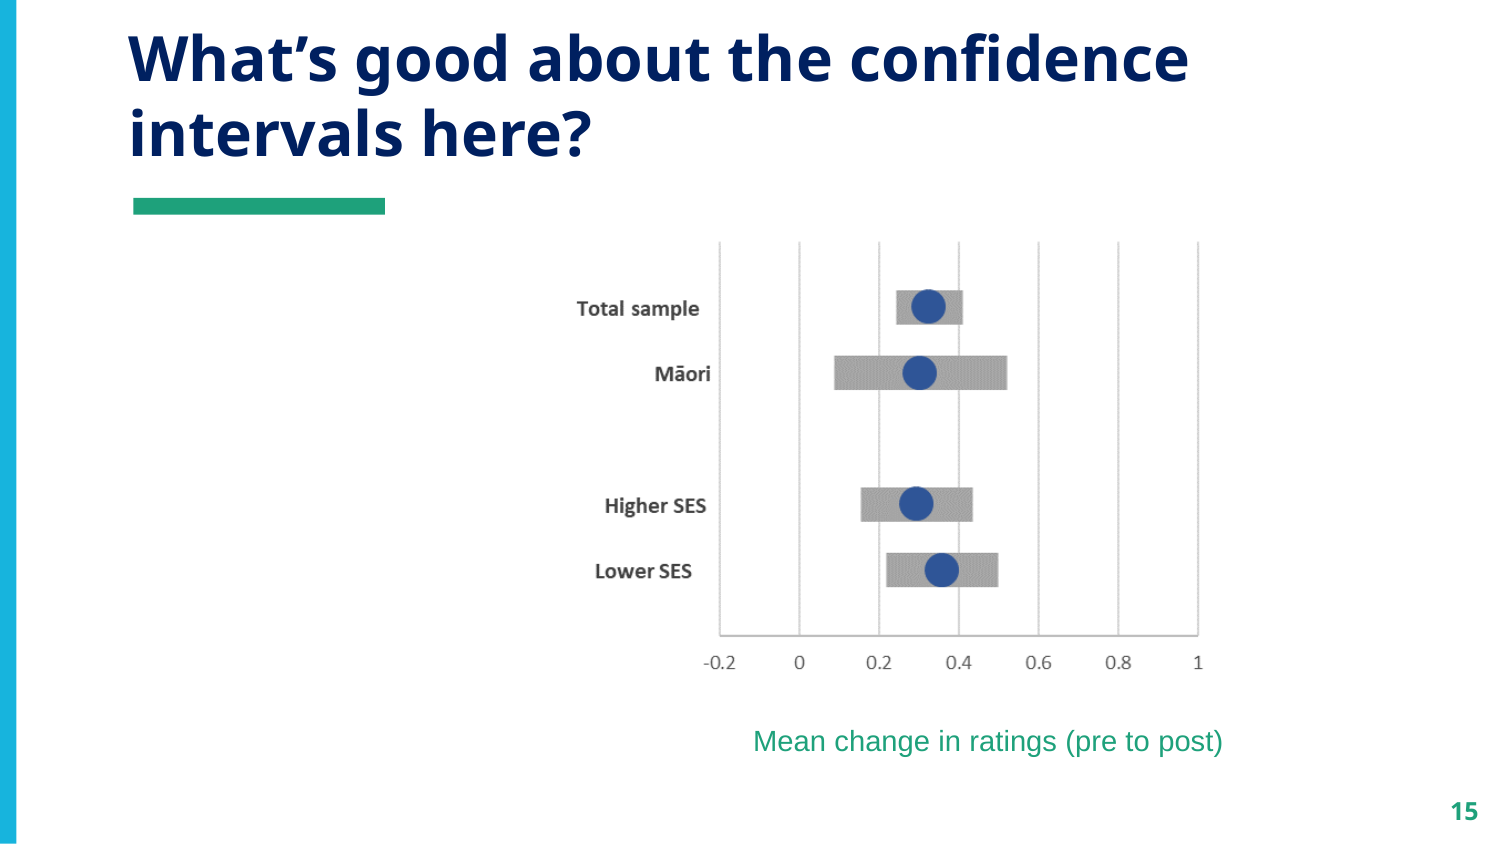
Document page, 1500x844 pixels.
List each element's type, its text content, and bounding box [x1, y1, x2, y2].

slide_number 15 [1403, 780, 1494, 832]
title What’s good about the confidence intervals here? [113, 103, 1387, 184]
picture [474, 204, 1238, 689]
text_box Mean change in ratings (pre to post) [738, 715, 1296, 766]
